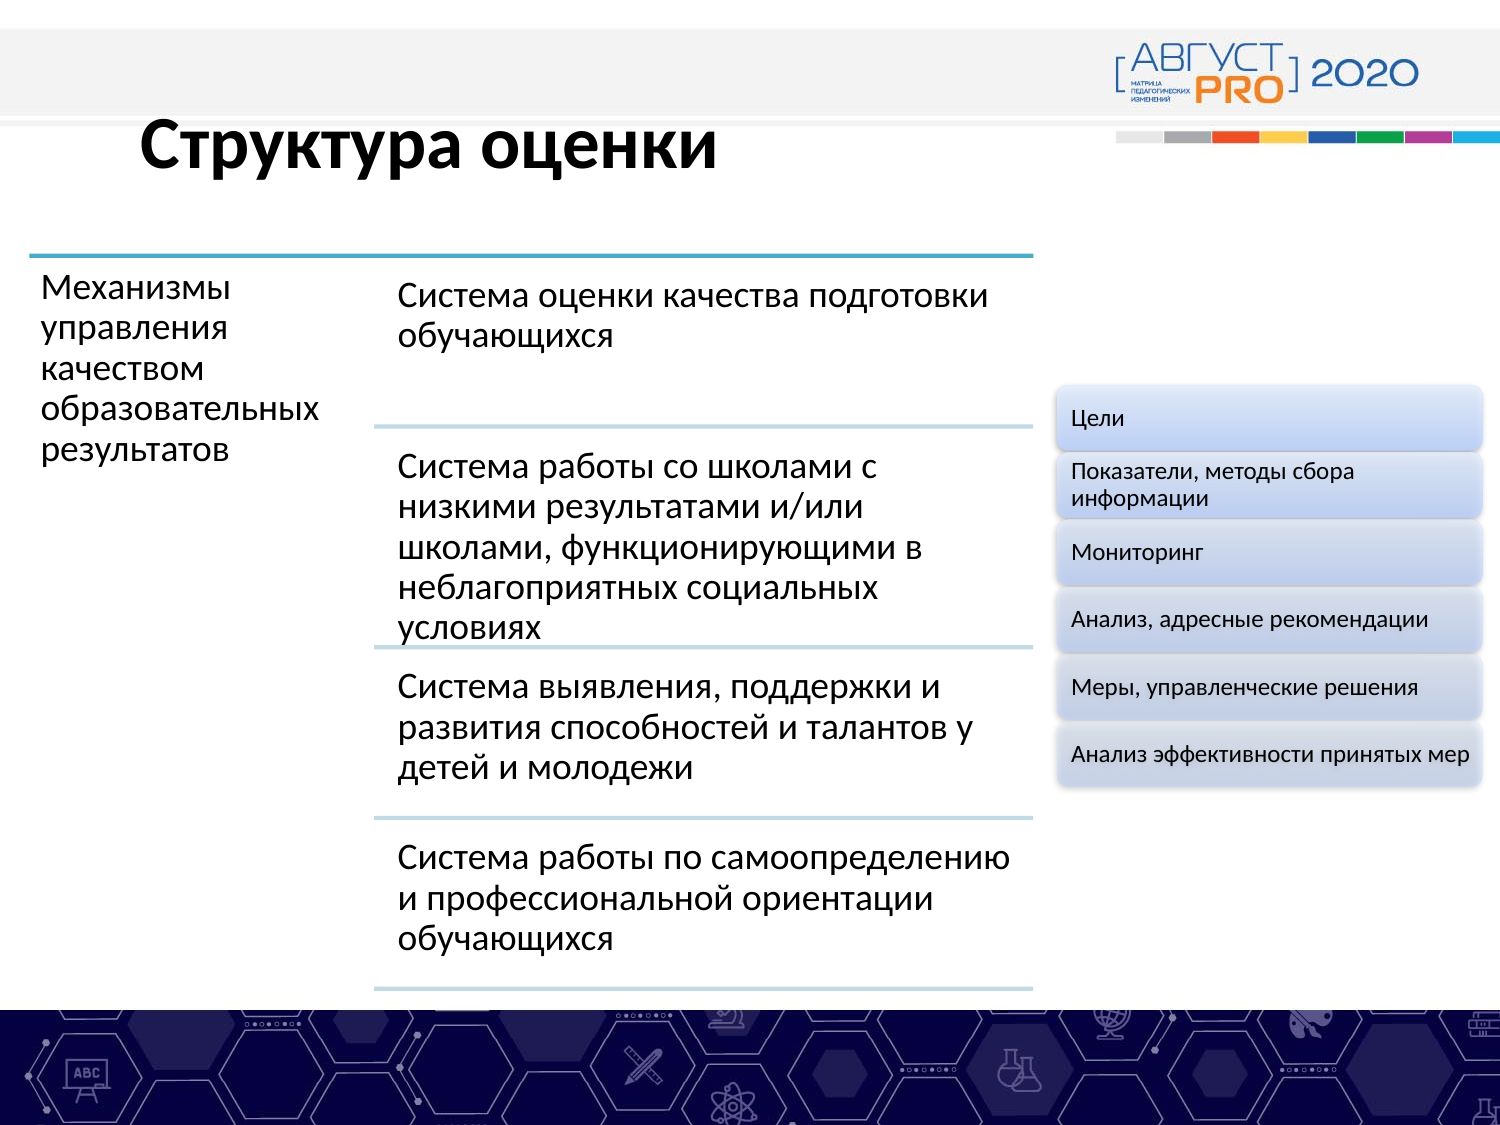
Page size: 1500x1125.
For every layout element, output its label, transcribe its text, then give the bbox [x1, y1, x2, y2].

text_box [1056, 385, 1483, 788]
picture [0, 0, 1500, 1125]
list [29, 255, 1034, 998]
title Структура оценки [75, 45, 786, 233]
